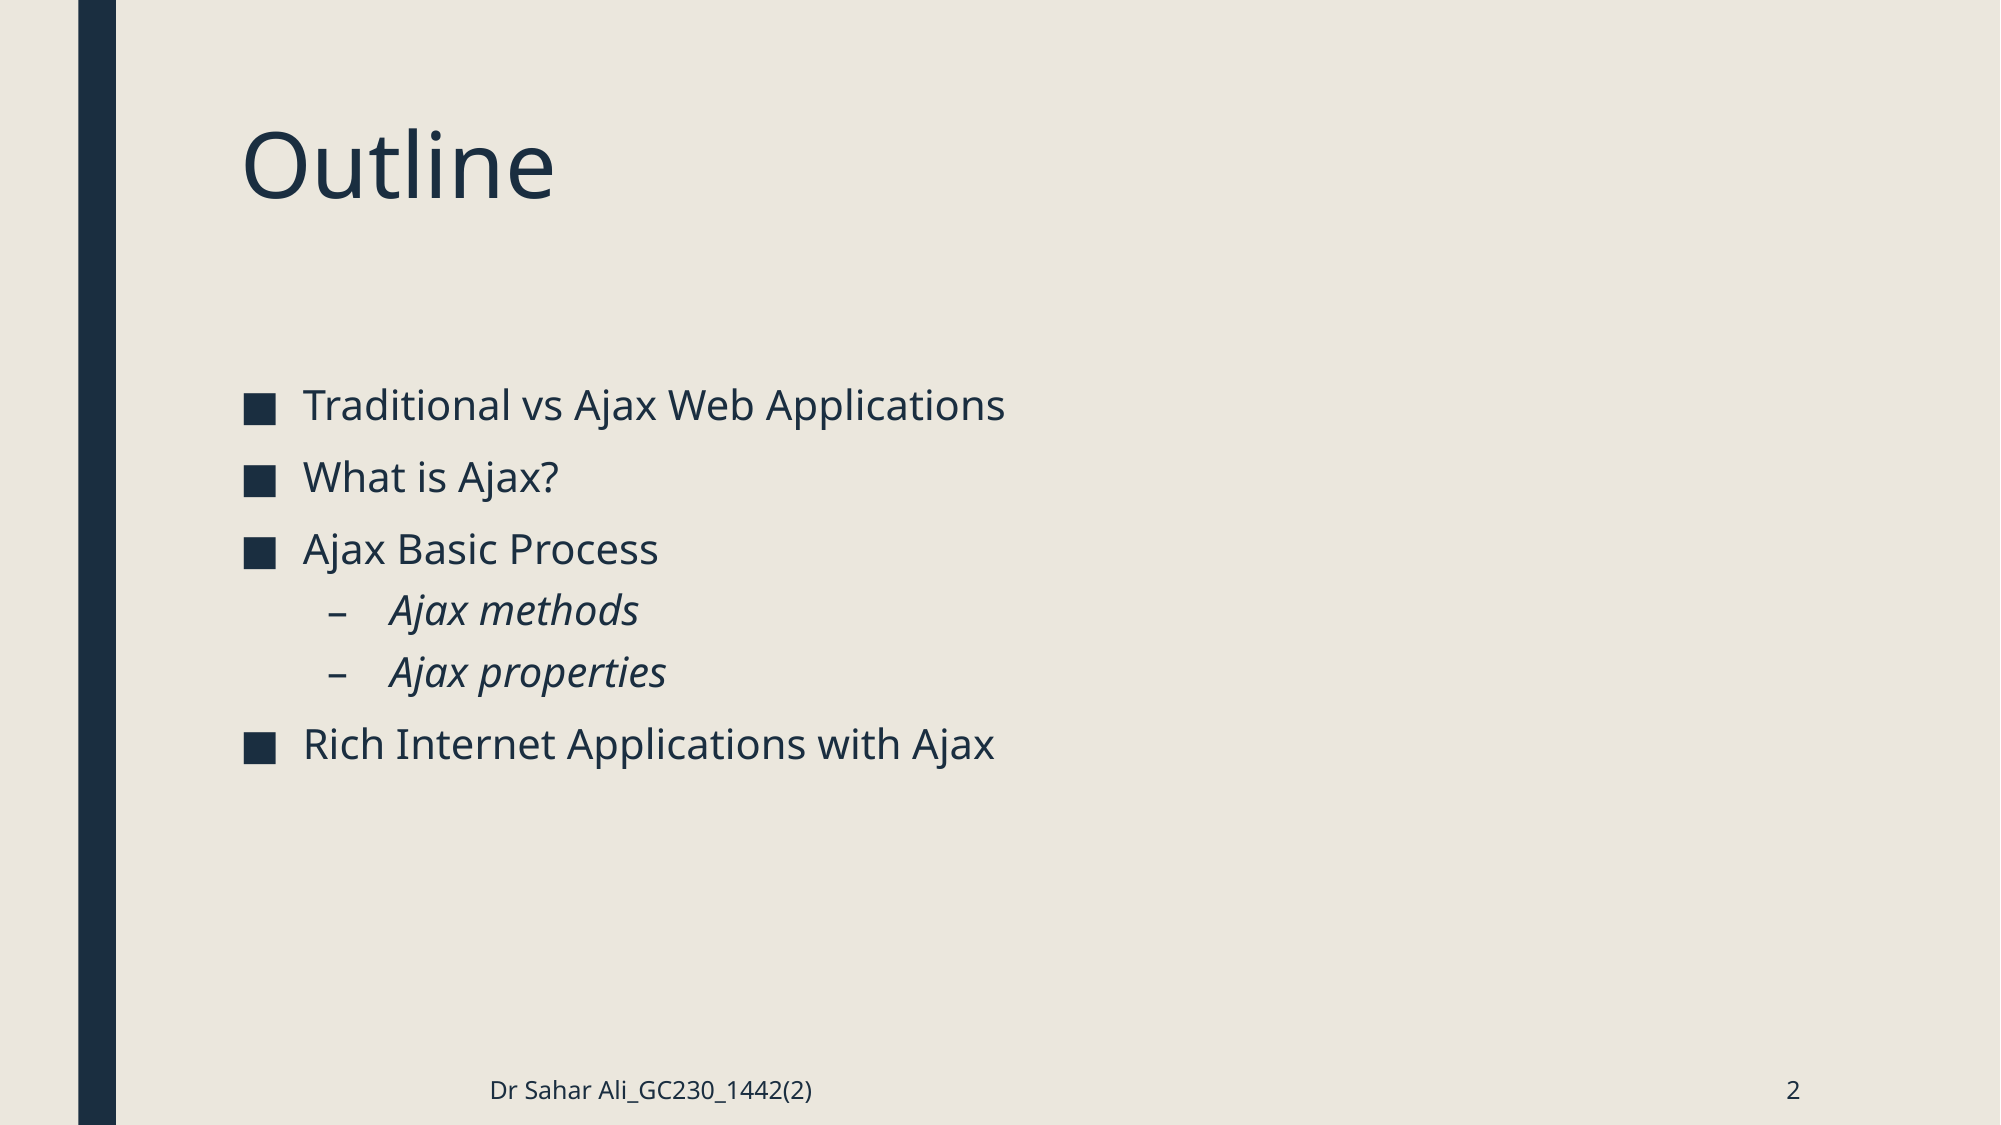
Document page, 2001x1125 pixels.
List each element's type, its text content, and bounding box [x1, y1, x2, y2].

list Traditional vs Ajax Web Applications What is Ajax? Ajax Basic Process Ajax methods Ajax properties Rich Internet Applications with Ajax [225, 375, 1800, 963]
title Outline [225, 112, 1800, 357]
slide_number 2 [1553, 1058, 1816, 1125]
footer Dr Sahar Ali_GC230_1442(2) [474, 1058, 1505, 1125]
